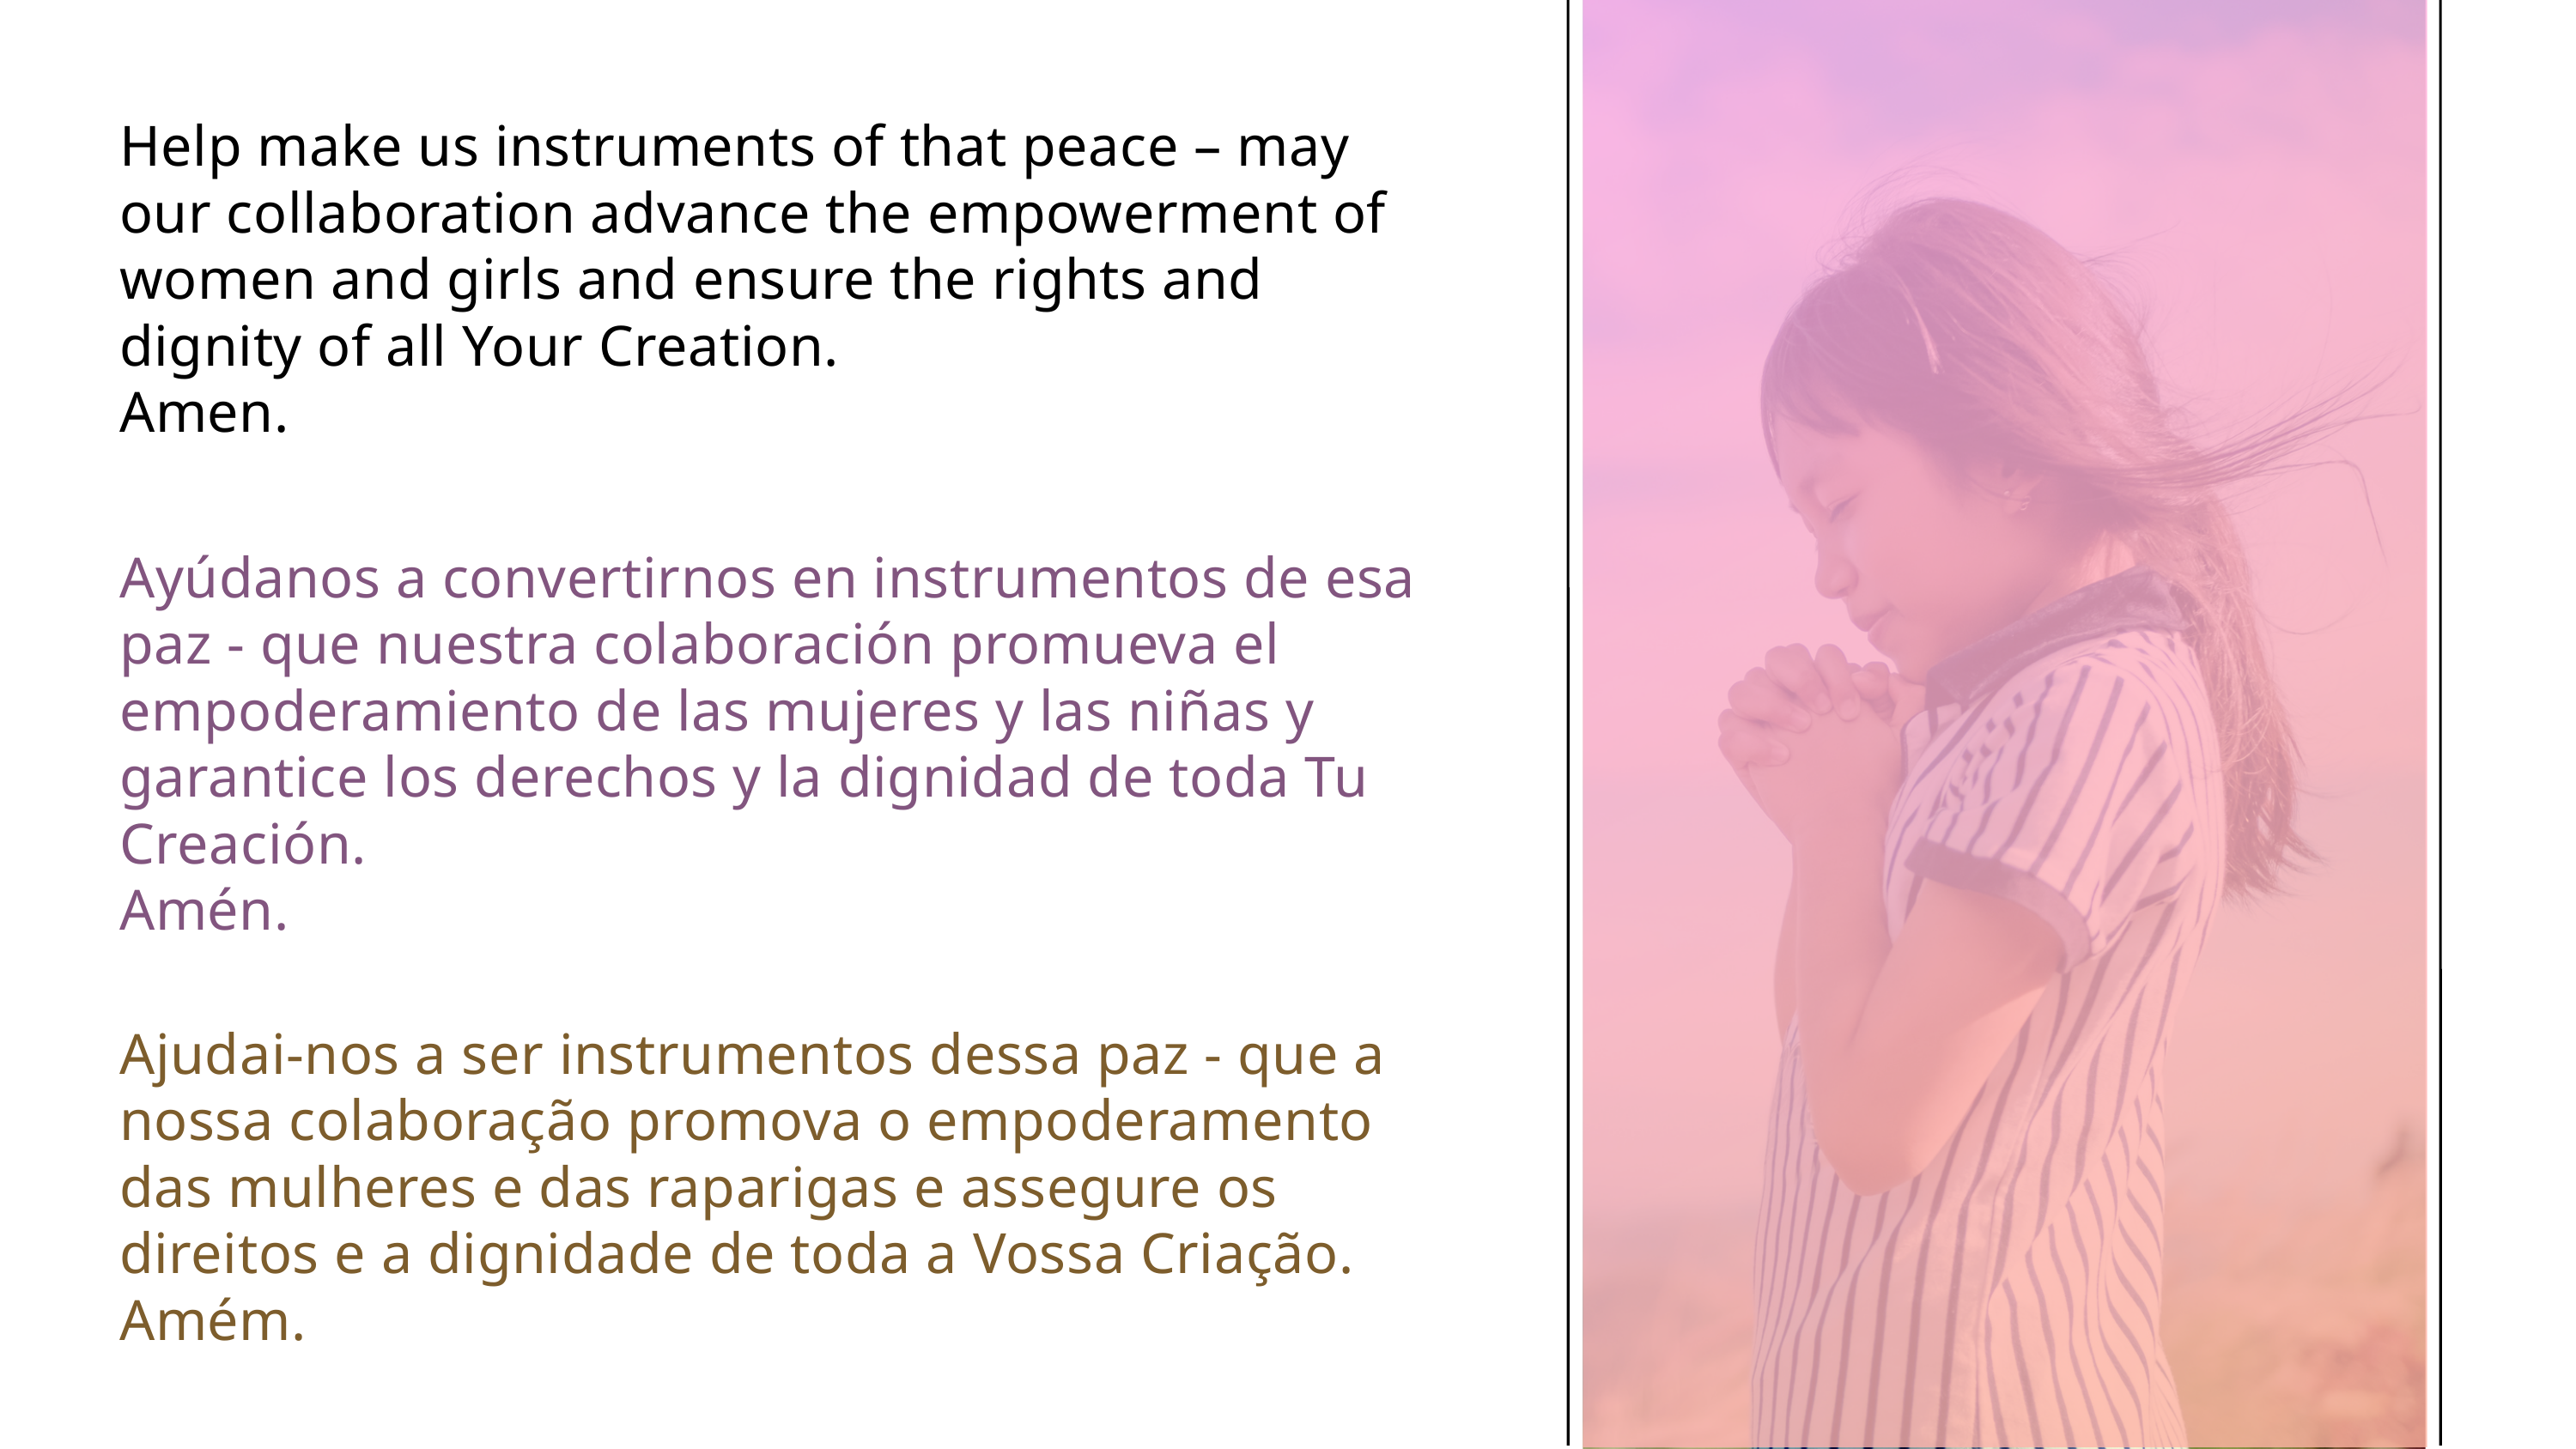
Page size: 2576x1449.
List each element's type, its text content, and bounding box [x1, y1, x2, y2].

text_box Help make us instruments of that peace – may our collaboration advance the empowerment of women and girls and ensure the rights and dignity of all Your Creation. Amen. [119, 111, 1451, 444]
text_box Ajudai-nos a ser instrumentos dessa paz - que a nossa colaboração promova o empoderamento das mulheres e das raparigas e assegure os direitos e a dignidade de toda a Vossa Criação. Amém. [119, 1018, 1451, 1351]
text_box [1583, 0, 2426, 1449]
text_box Ayúdanos a convertirnos en instrumentos de esa paz - que nuestra colaboración promueva el empoderamiento de las mujeres y las niñas y garantice los derechos y la dignidad de toda Tu Creación. Amén. [119, 542, 1451, 942]
